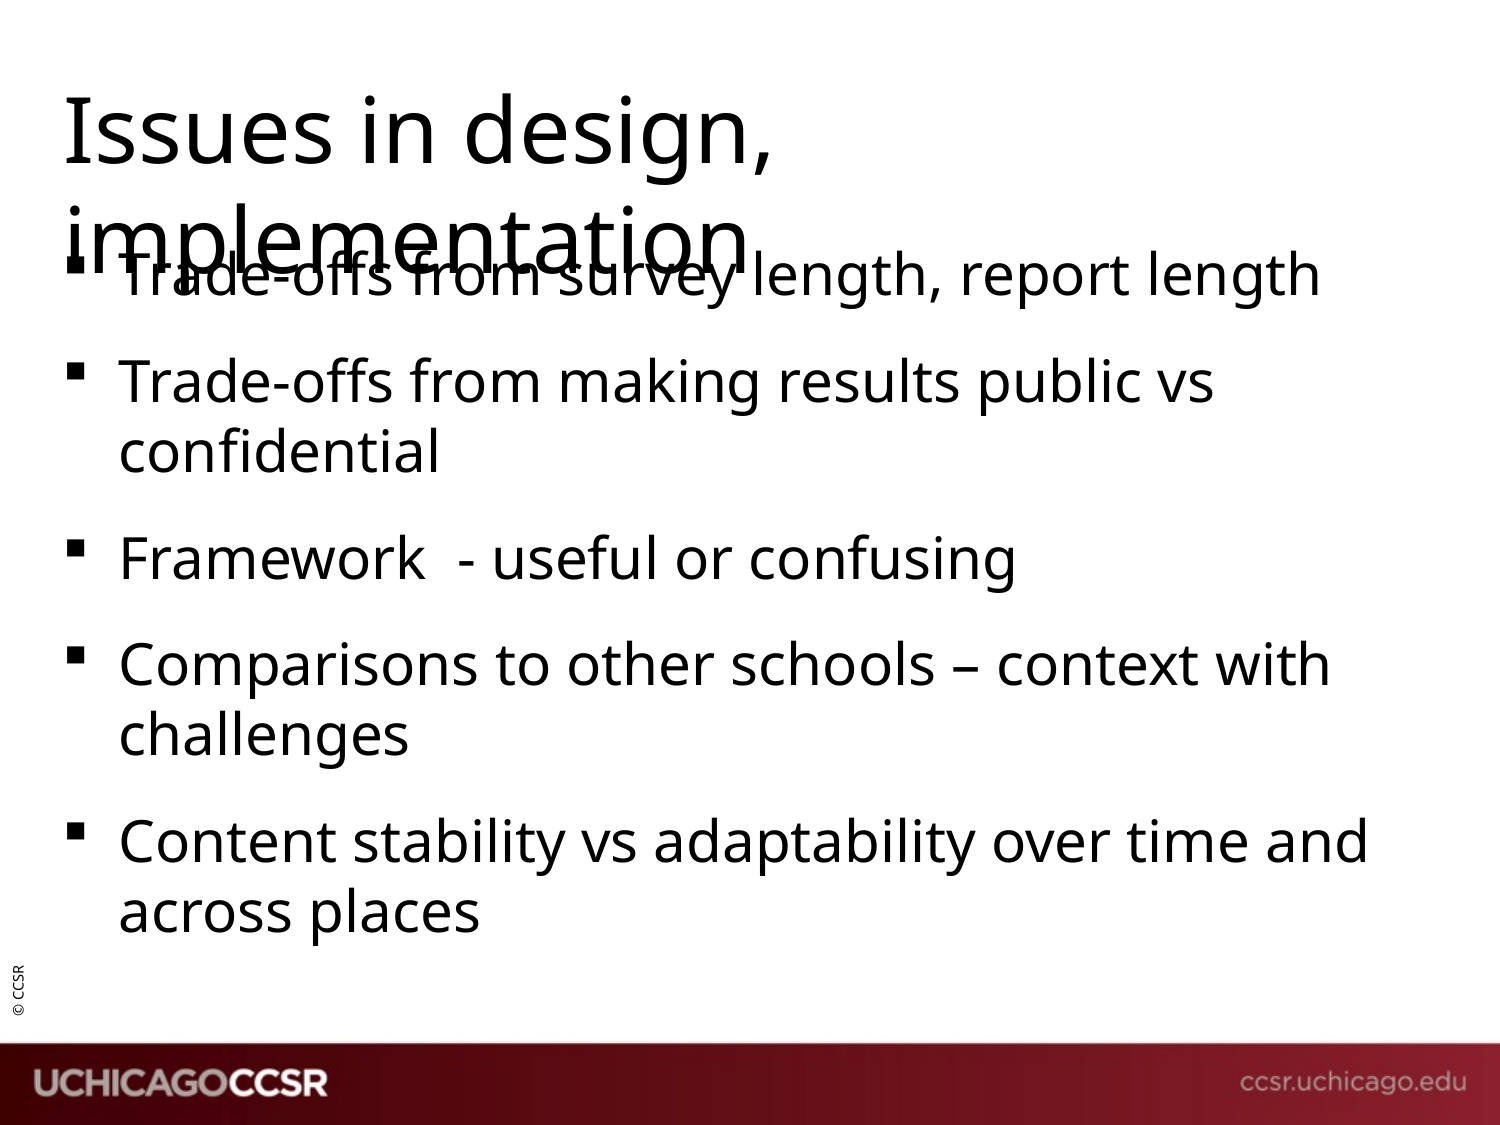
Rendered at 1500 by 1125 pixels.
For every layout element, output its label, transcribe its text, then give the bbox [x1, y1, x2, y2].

list Trade-offs from survey length, report length Trade-offs from making results public vs confidential Framework - useful or confusing Comparisons to other schools – context with challenges Content stability vs adaptability over time and across places [62, 237, 1443, 988]
title Issues in design, implementation [64, 72, 1444, 225]
picture [0, 0, 1500, 1125]
